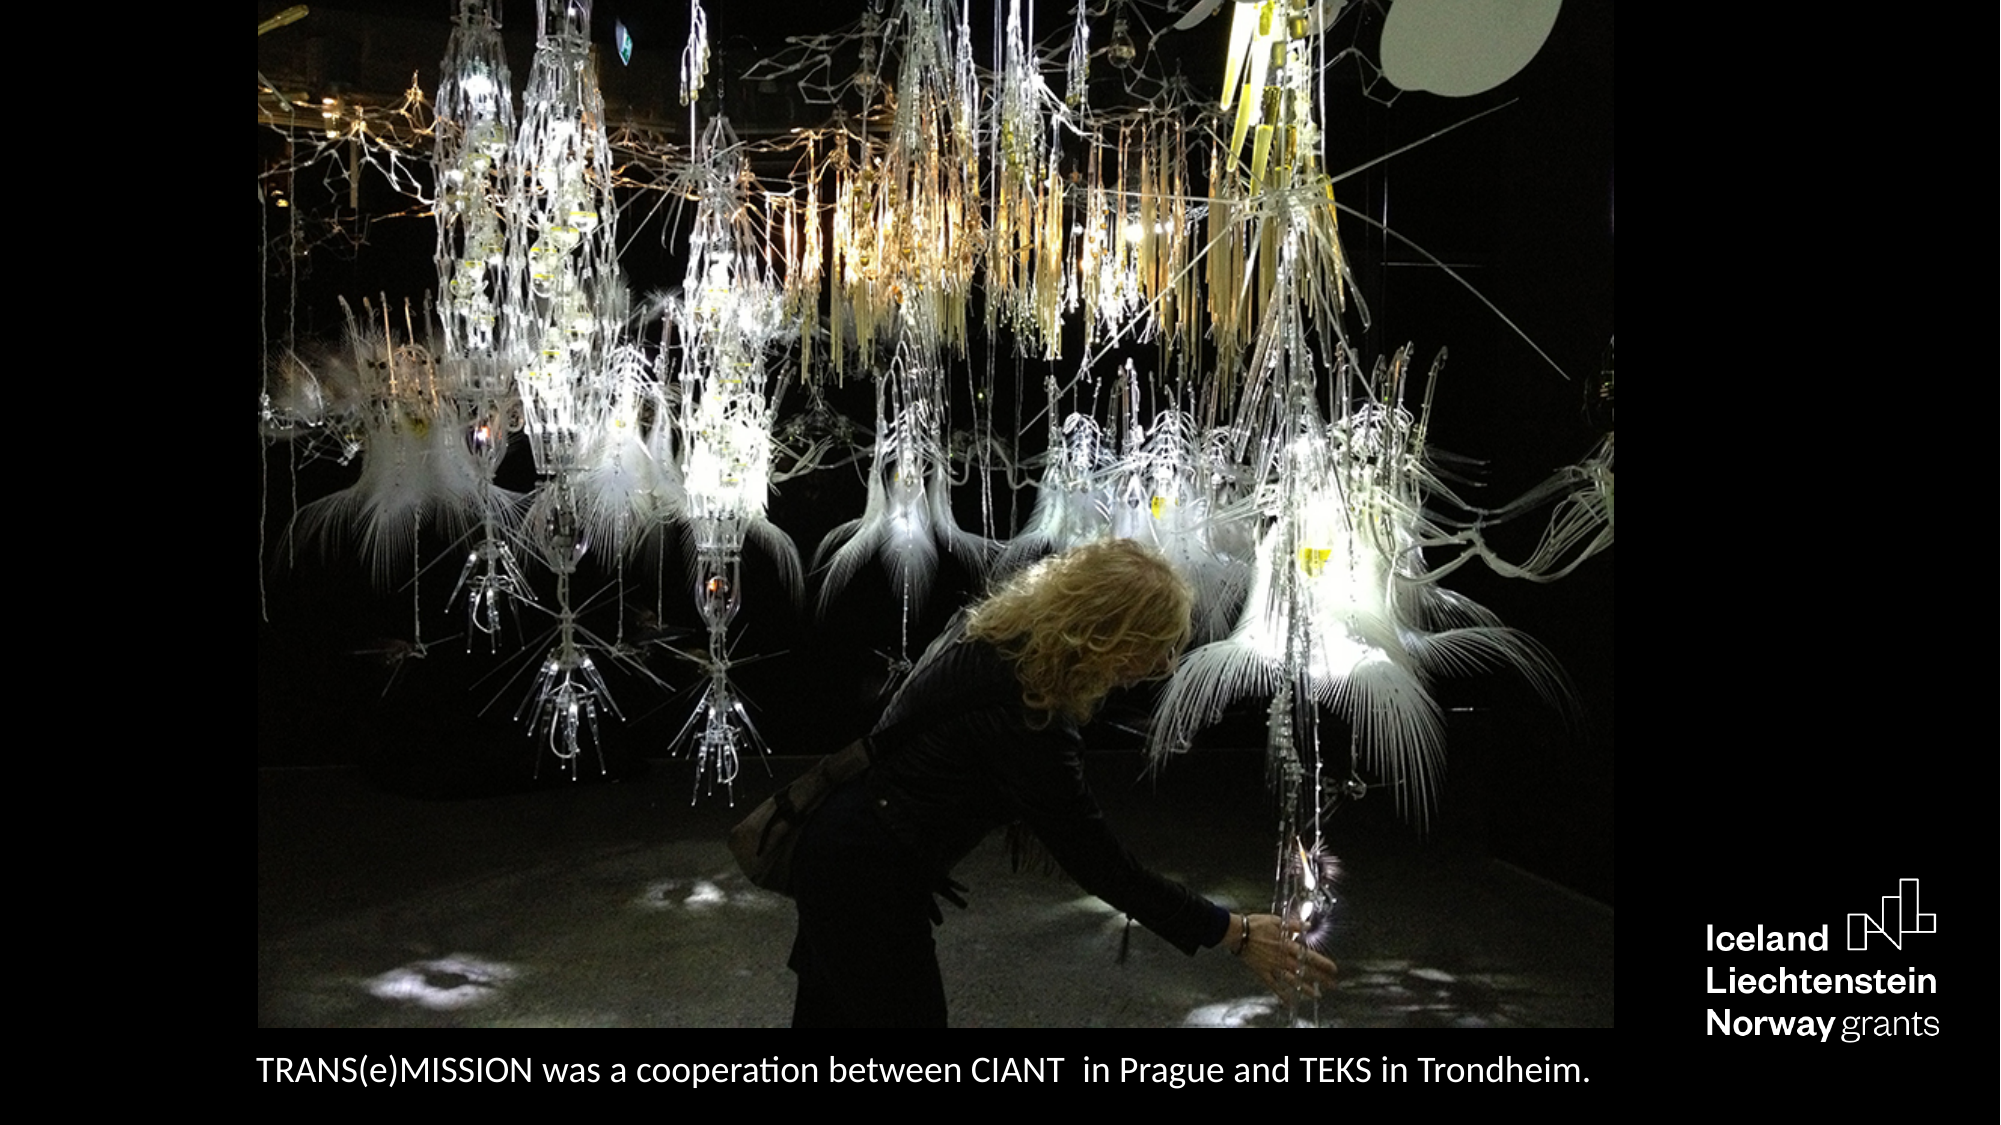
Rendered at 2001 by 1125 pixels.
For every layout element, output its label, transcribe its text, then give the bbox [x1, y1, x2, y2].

picture [258, 0, 1614, 1028]
picture [1705, 878, 1940, 1044]
text_box TRANS(e)MISSION was a cooperation between CIANT in Prague and TEKS in Trondheim. [117, 1038, 1614, 1098]
